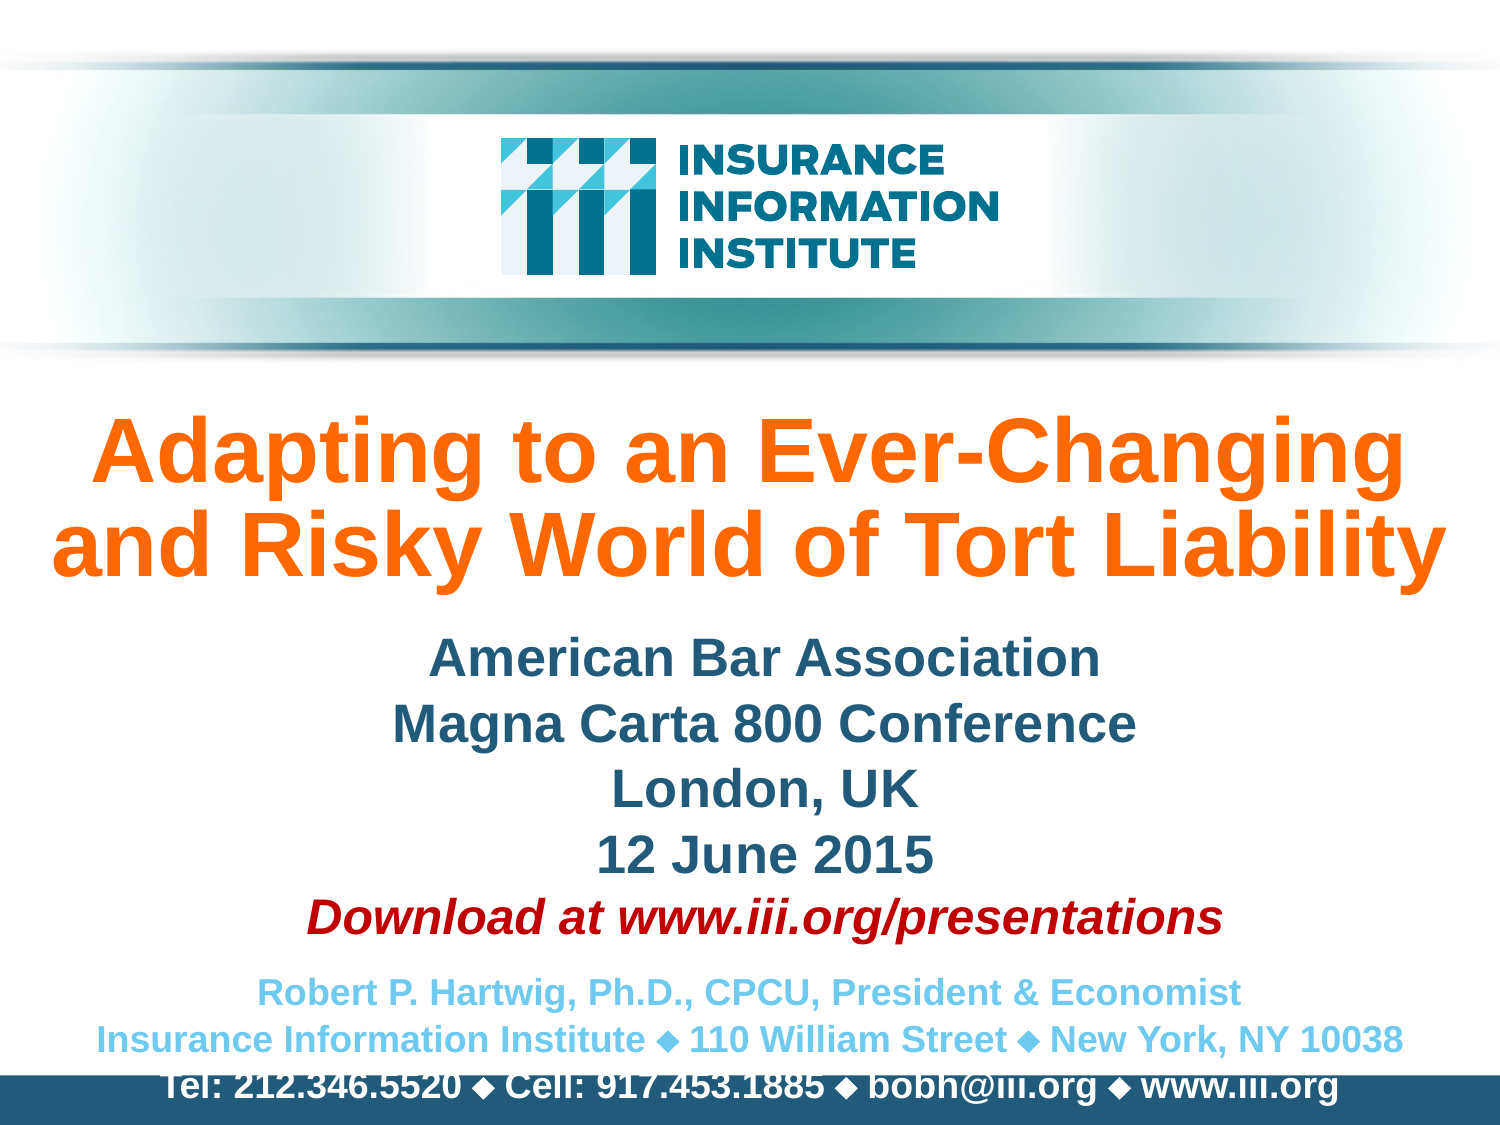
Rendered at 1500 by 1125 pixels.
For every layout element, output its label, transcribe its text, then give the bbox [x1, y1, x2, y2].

title Adapting to an Ever-Changing and Risky World of Tort Liability [2, 399, 1497, 604]
subtitle American Bar Association Magna Carta 800 Conference London, UK 12 June 2015 Download at www.iii.org/presentations [31, 627, 1500, 965]
picture [0, 43, 1500, 368]
text_box Robert P. Hartwig, Ph.D., CPCU, President & Economist Insurance Information Institute  110 William Street  New York, NY 10038 Tel: 212.346.5520  Cell: 917.453.1885  bobh@iii.org  www.iii.org [0, 965, 1500, 1115]
